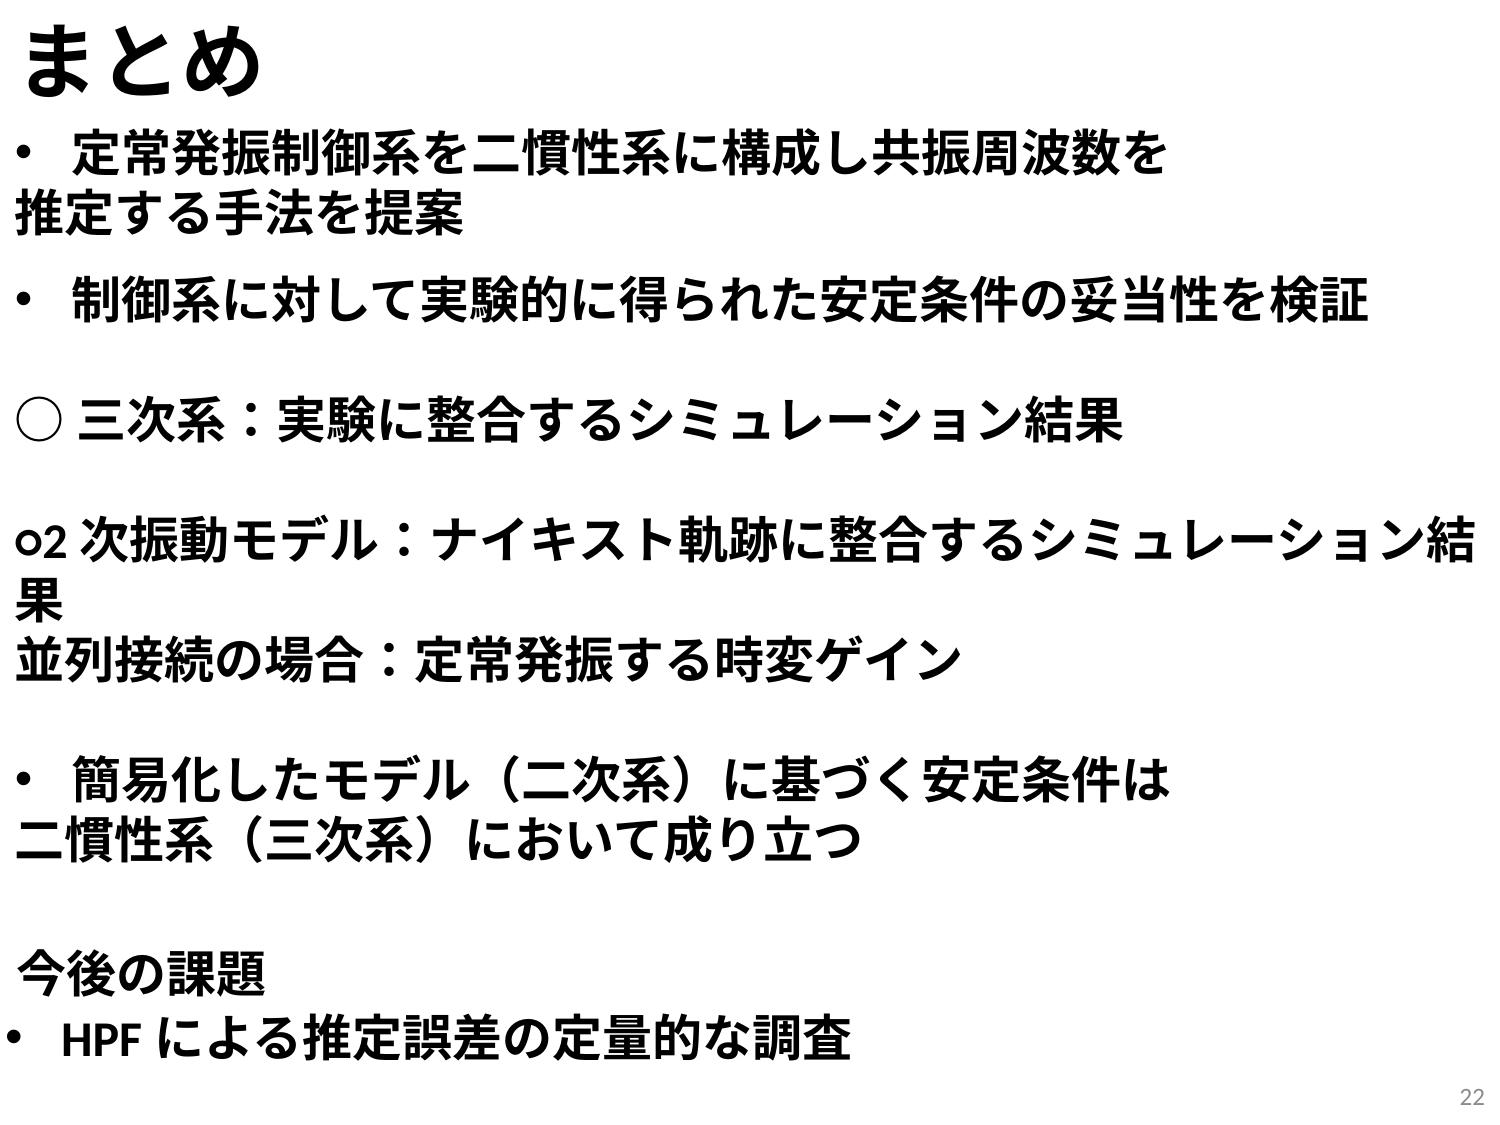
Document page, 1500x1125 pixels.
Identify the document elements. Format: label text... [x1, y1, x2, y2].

text_box 定常発振制御系を二慣性系に構成し共振周波数を 推定する手法を提案 制御系に対して実験的に得られた安定条件の妥当性を検証 ○三次系：実験に整合するシミュレーション結果 ○2次振動モデル：ナイキスト軌跡に整合するシミュレーション結果 並列接続の場合：定常発振する時変ゲイン 簡易化したモデル（二次系）に基づく安定条件は 二慣性系（三次系）において成り立つ [0, 113, 1500, 931]
text_box HPFによる推定誤差の定量的な調査 [0, 998, 868, 1074]
title まとめ [0, 5, 1350, 113]
text_box 今後の課題 [1, 935, 282, 1011]
slide_number 22 [1162, 1065, 1500, 1125]
